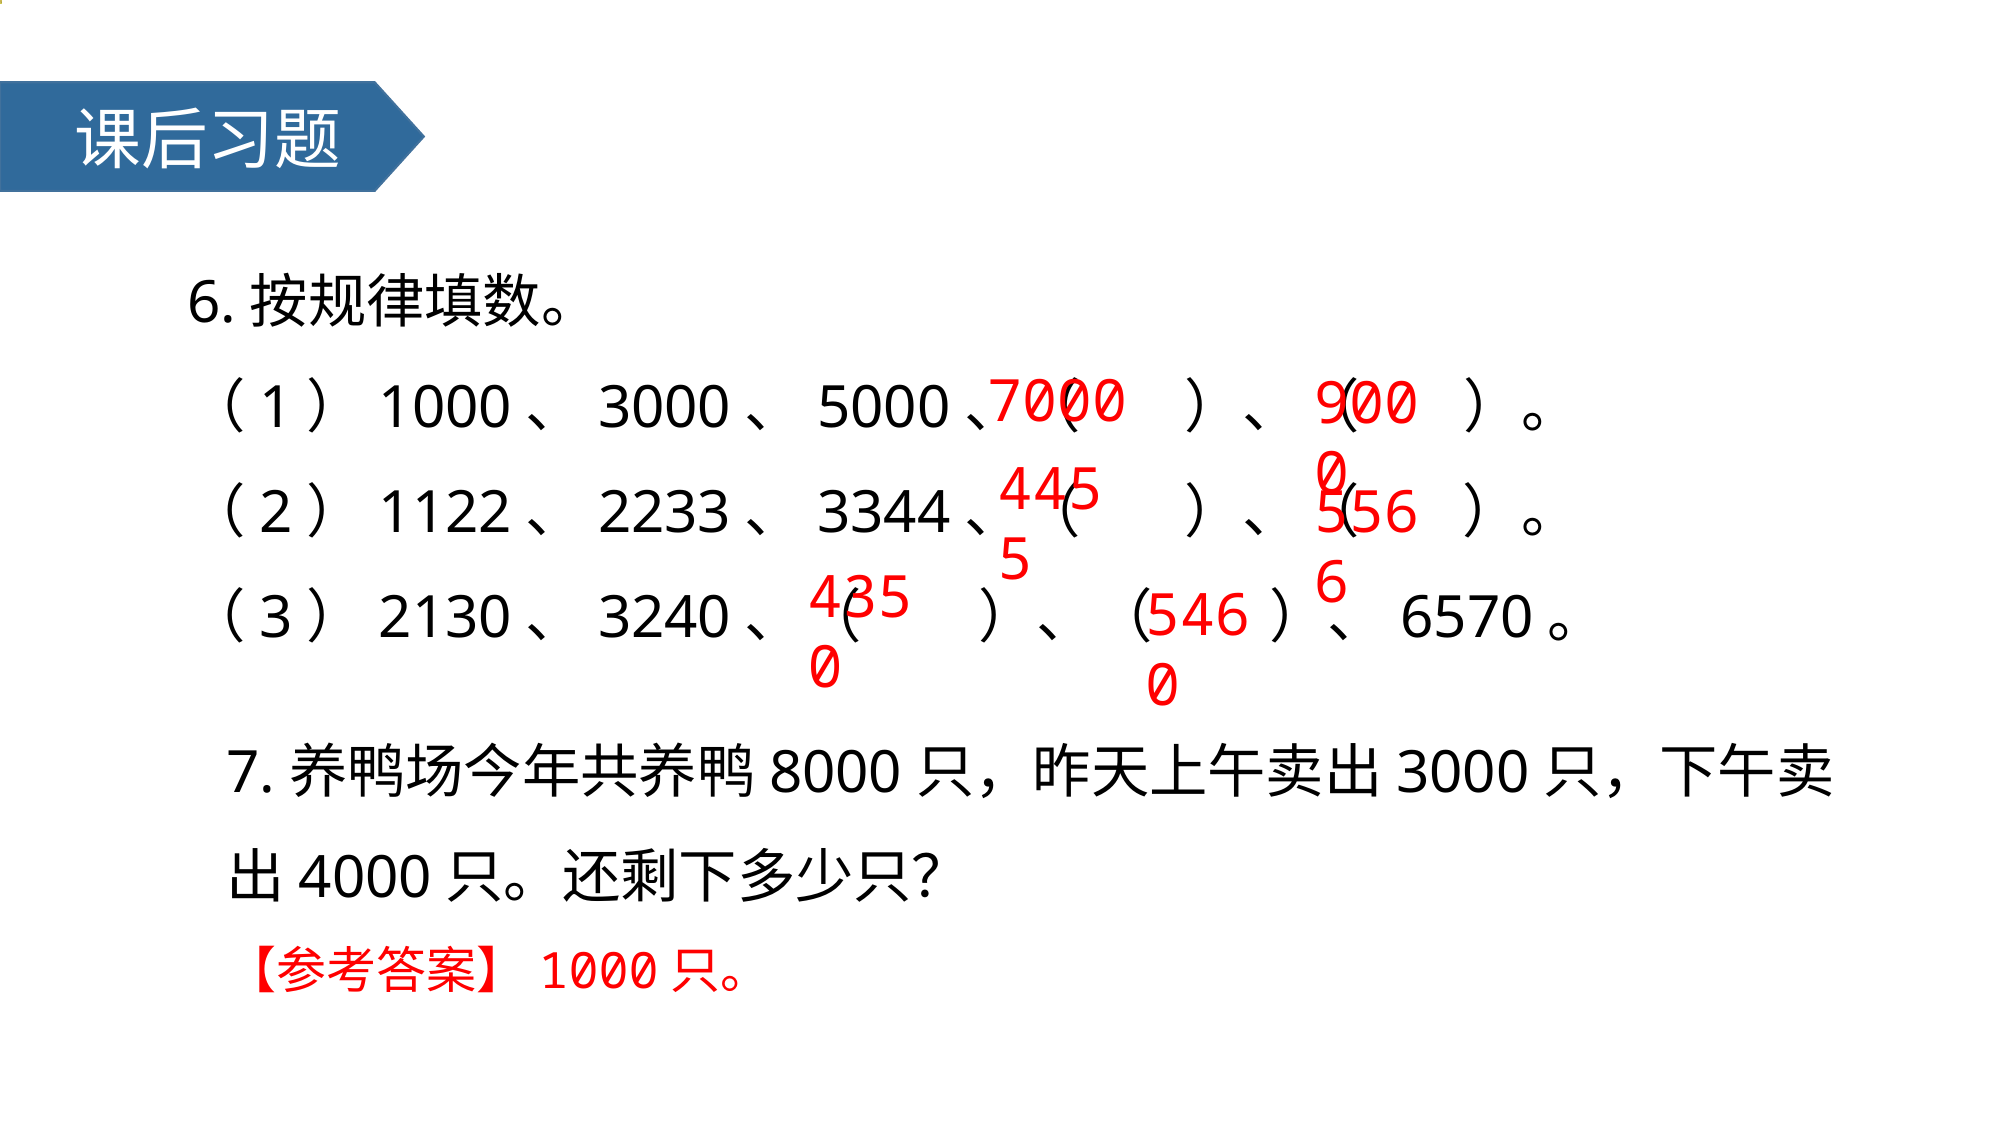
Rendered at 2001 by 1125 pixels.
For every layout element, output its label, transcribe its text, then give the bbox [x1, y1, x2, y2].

text_box 6.按规律填数。 （1）1000、3000、5000、（ ）、（ ）。 （2）1122、2233、3344、（ ）、（ ）。 （3）2130、3240、（ ）、（ ）、6570。 [172, 221, 1621, 657]
text_box 课后习题 [0, 82, 424, 191]
text_box 5460 [1130, 570, 1279, 725]
text_box 4455 [982, 444, 1131, 599]
text_box 【参考答案】1000只。 [211, 930, 858, 1006]
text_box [982, 355, 1448, 444]
text_box 4350 [792, 552, 941, 707]
text_box 5566 [1299, 466, 1448, 622]
text_box 7.养鸭场今年共养鸭8000只，昨天上午卖出3000只，下午卖出4000只。还剩下多少只？ [211, 691, 1868, 917]
